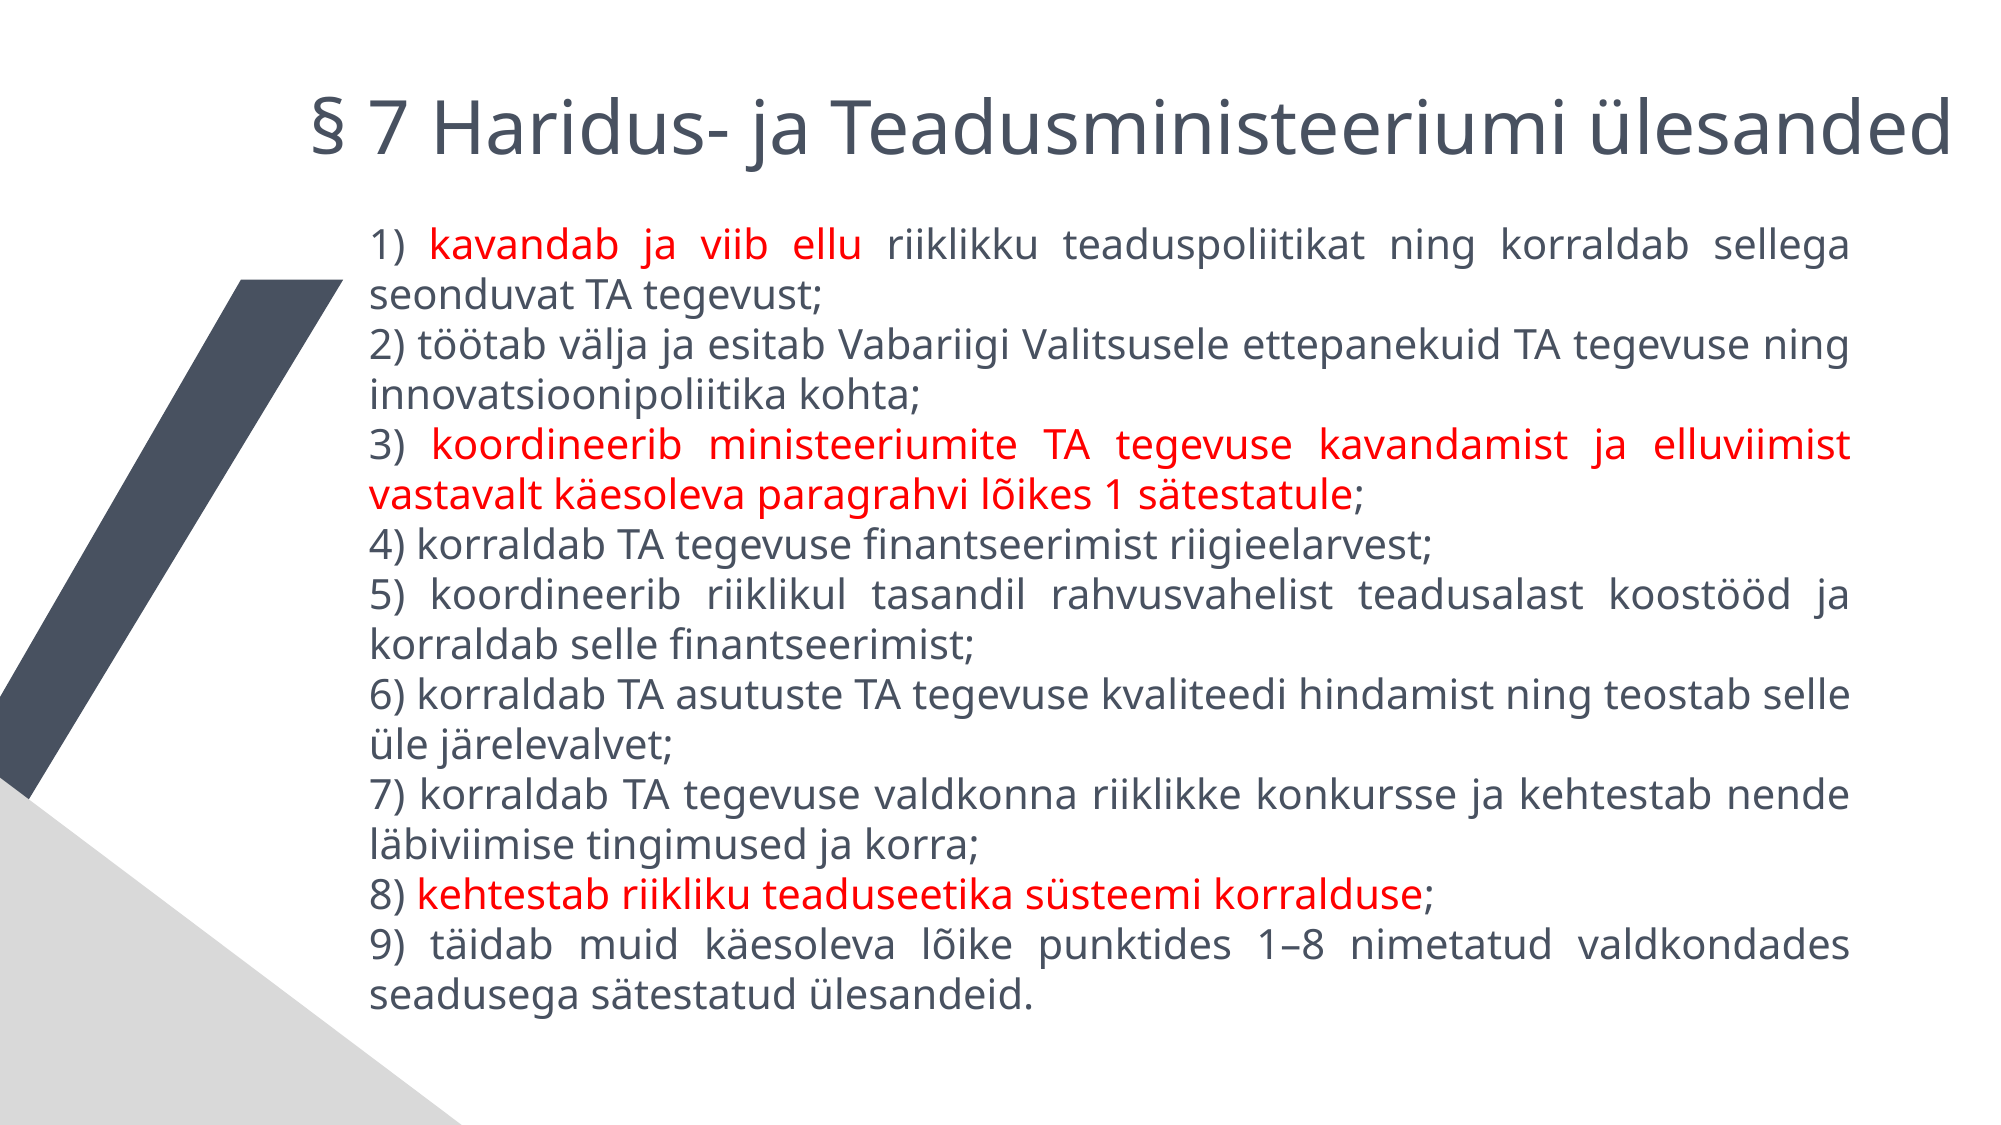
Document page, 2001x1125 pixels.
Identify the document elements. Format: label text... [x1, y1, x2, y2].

text_box 1) kavandab ja viib ellu riiklikku teaduspoliitikat ning korraldab sellega seonduvat TA tegevust; 2) töötab välja ja esitab Vabariigi Valitsusele ettepanekuid TA tegevuse ning innovatsioonipoliitika kohta; 3) koordineerib ministeeriumite TA tegevuse kavandamist ja elluviimist vastavalt käesoleva paragrahvi lõikes 1 sätestatule; 4) korraldab TA tegevuse finantseerimist riigieelarvest; 5) koordineerib riiklikul tasandil rahvusvahelist teadusalast koostööd ja korraldab selle finantseerimist; 6) korraldab TA asutuste TA tegevuse kvaliteedi hindamist ning teostab selle üle järelevalvet; 7) korraldab TA tegevuse valdkonna riiklikke konkursse ja kehtestab nende läbiviimise tingimused ja korra; 8) kehtestab riikliku teaduseetika süsteemi korralduse; 9) täidab muid käesoleva lõike punktides 1–8 nimetatud valdkondades seadusega sätestatud ülesandeid. [354, 210, 1867, 1086]
text_box [276, 466, 1389, 527]
text_box § 7 Haridus- ja Teadusministeeriumi ülesanded [295, 71, 1970, 177]
text_box [0, 777, 462, 1125]
text_box [0, 279, 344, 799]
